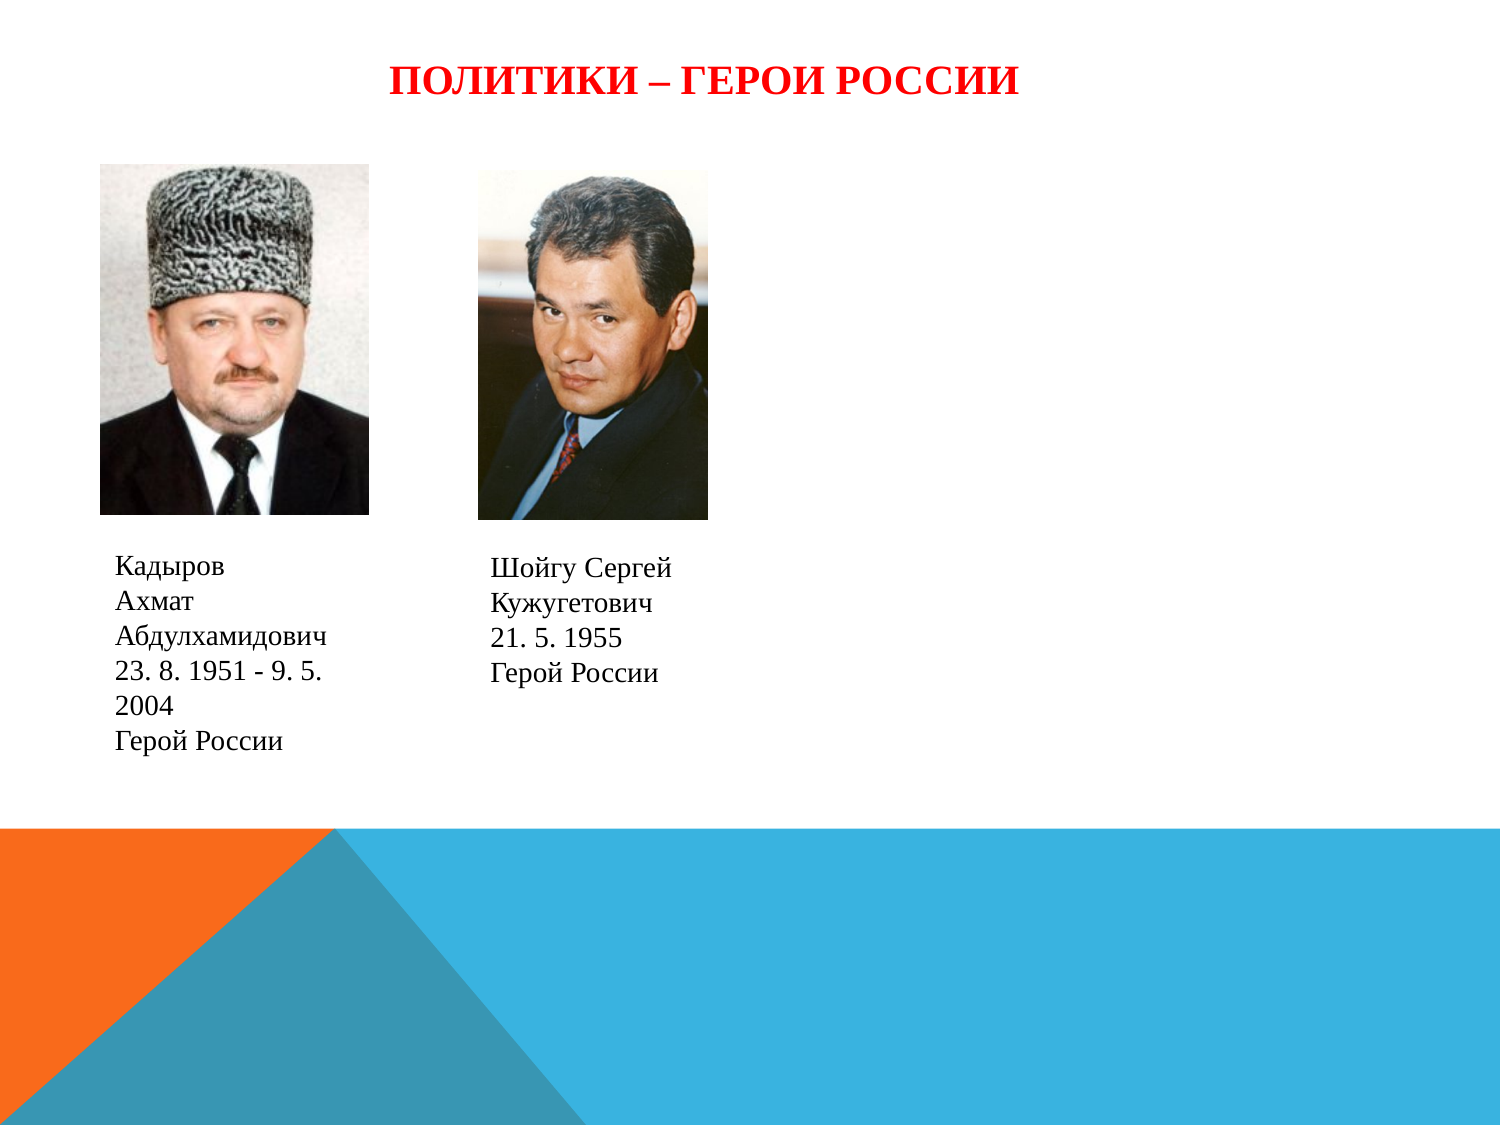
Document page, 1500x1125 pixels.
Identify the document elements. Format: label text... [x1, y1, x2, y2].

picture [478, 169, 708, 520]
picture [99, 164, 369, 515]
text_box Шойгу Сергей Кужугетович 21. 5. 1955 Герой России [475, 540, 851, 741]
title Политики – Герои России [100, 30, 1309, 126]
text_box Кадыров Ахмат Абдулхамидович 23. 8. 1951 - 9. 5. 2004 Герой России [100, 538, 358, 834]
